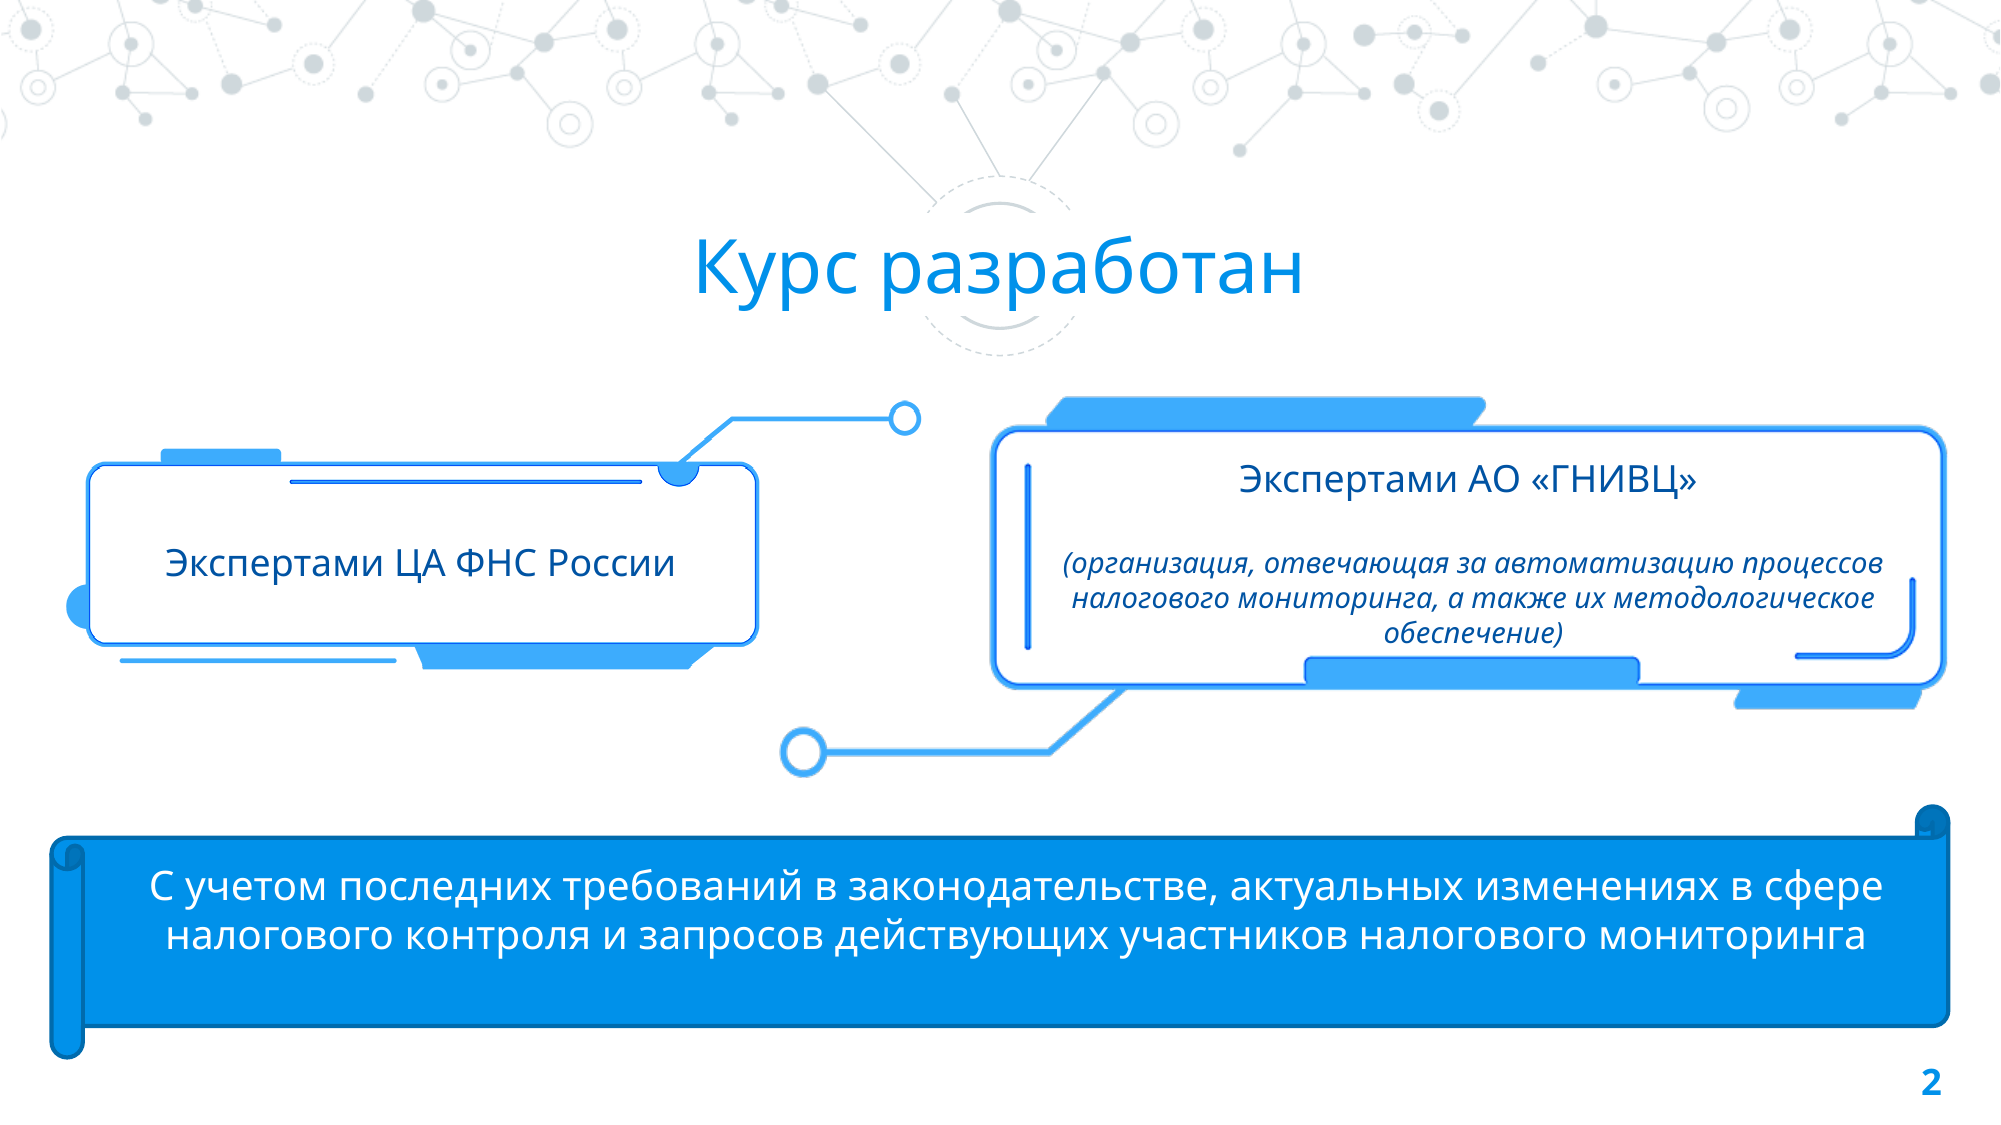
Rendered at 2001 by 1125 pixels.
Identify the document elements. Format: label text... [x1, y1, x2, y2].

slide_number 2 [1871, 1038, 1992, 1125]
title Курс разработан [431, 215, 1569, 329]
list С учетом последних требований в законодательстве, актуальных изменениях в сфере налогового контроля и запросов действующих участников налогового мониторинга [85, 840, 1949, 1030]
picture [1, 0, 2001, 1125]
text_box [49, 804, 1951, 1060]
